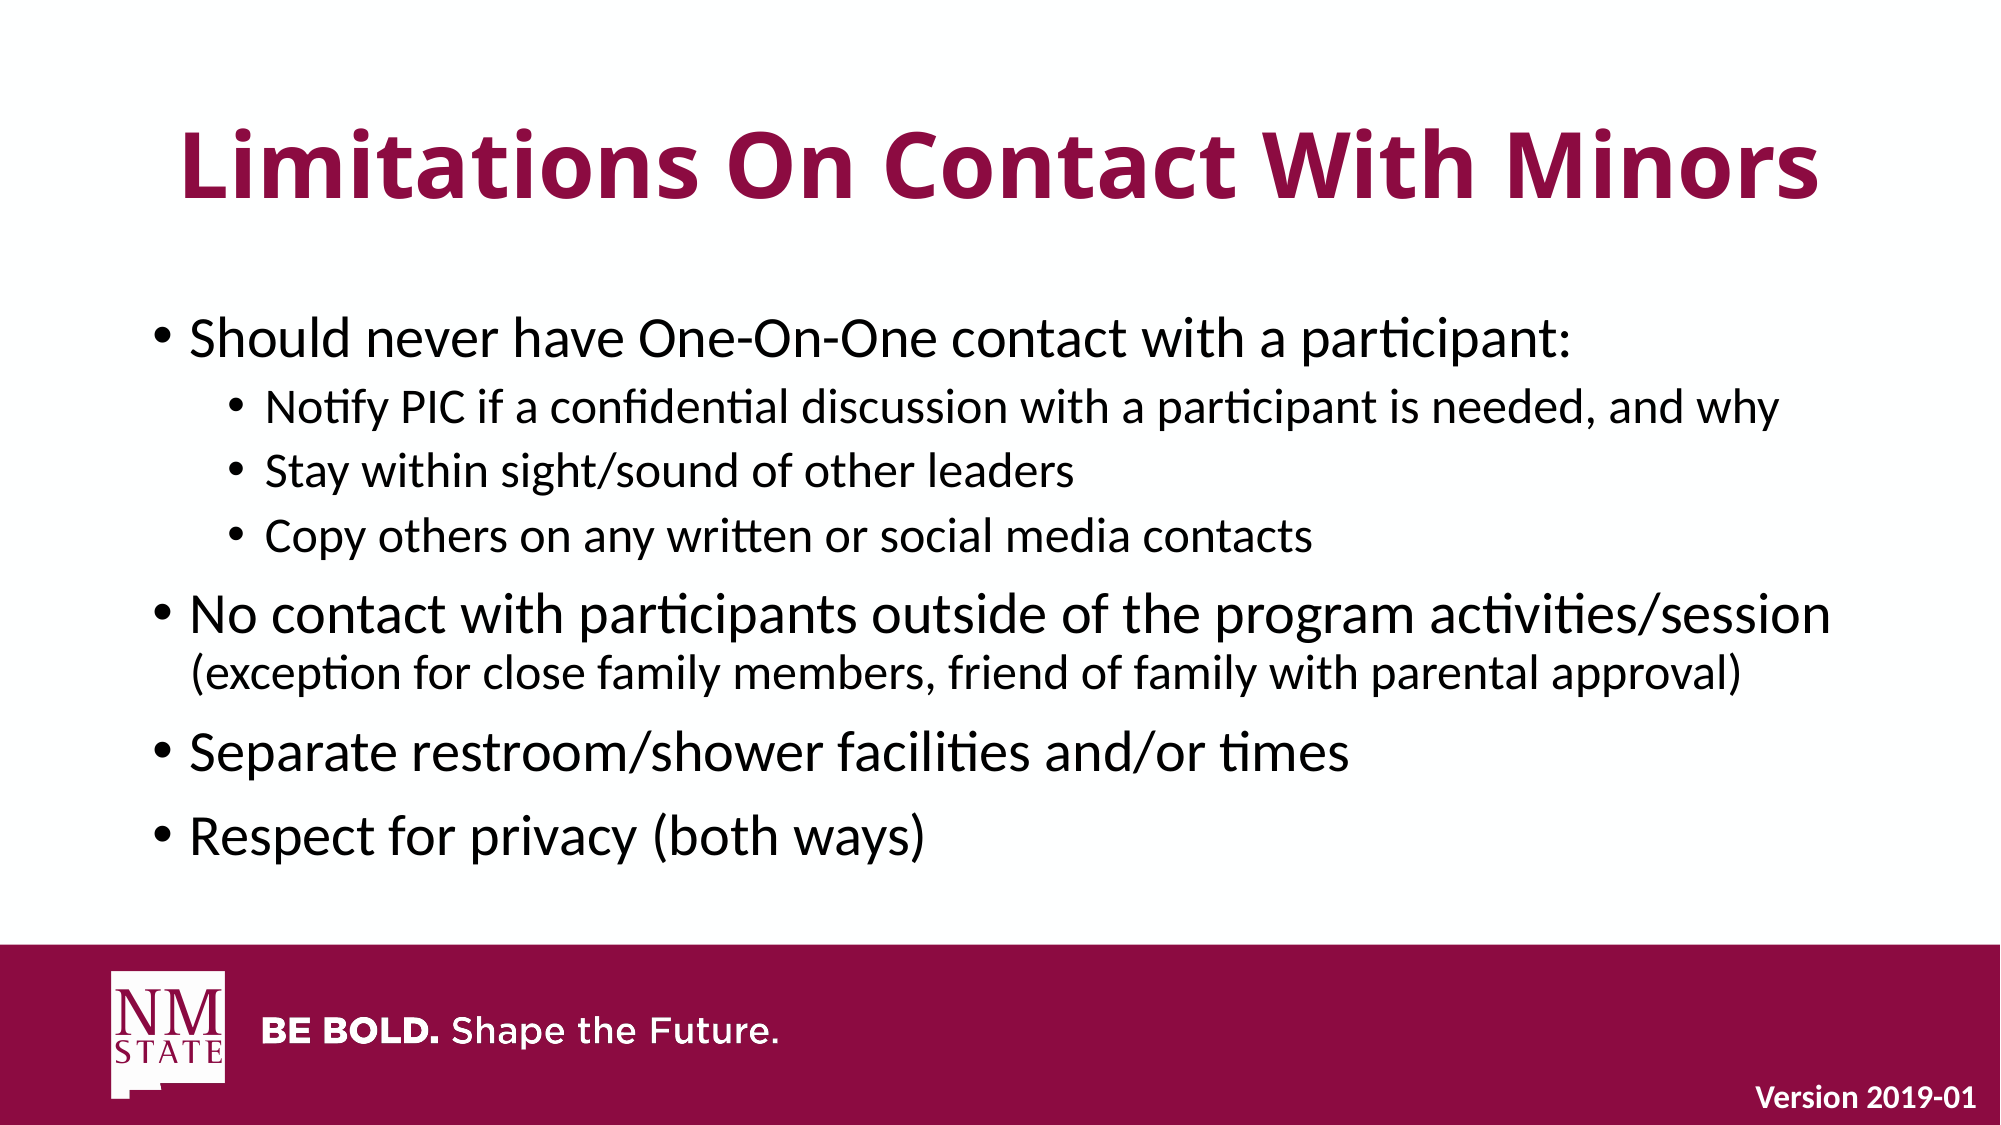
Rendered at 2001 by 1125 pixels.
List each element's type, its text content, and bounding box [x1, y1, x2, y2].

title Limitations On Contact With Minors [137, 59, 1863, 278]
picture [111, 971, 225, 1099]
picture [261, 997, 778, 1072]
text_box Version 2019-01 [1740, 1067, 1993, 1123]
list Should never have One-On-One contact with a participant: Notify PIC if a confidential discussion with a participant is needed, and why Stay within sight/sound of other leaders Copy others on any written or social media contacts No contact with participants outside of the program activities/session (exception for close family members, friend of family with parental approval) Separate restroom/shower facilities and/or times Respect for privacy (both ways) [137, 299, 1863, 928]
